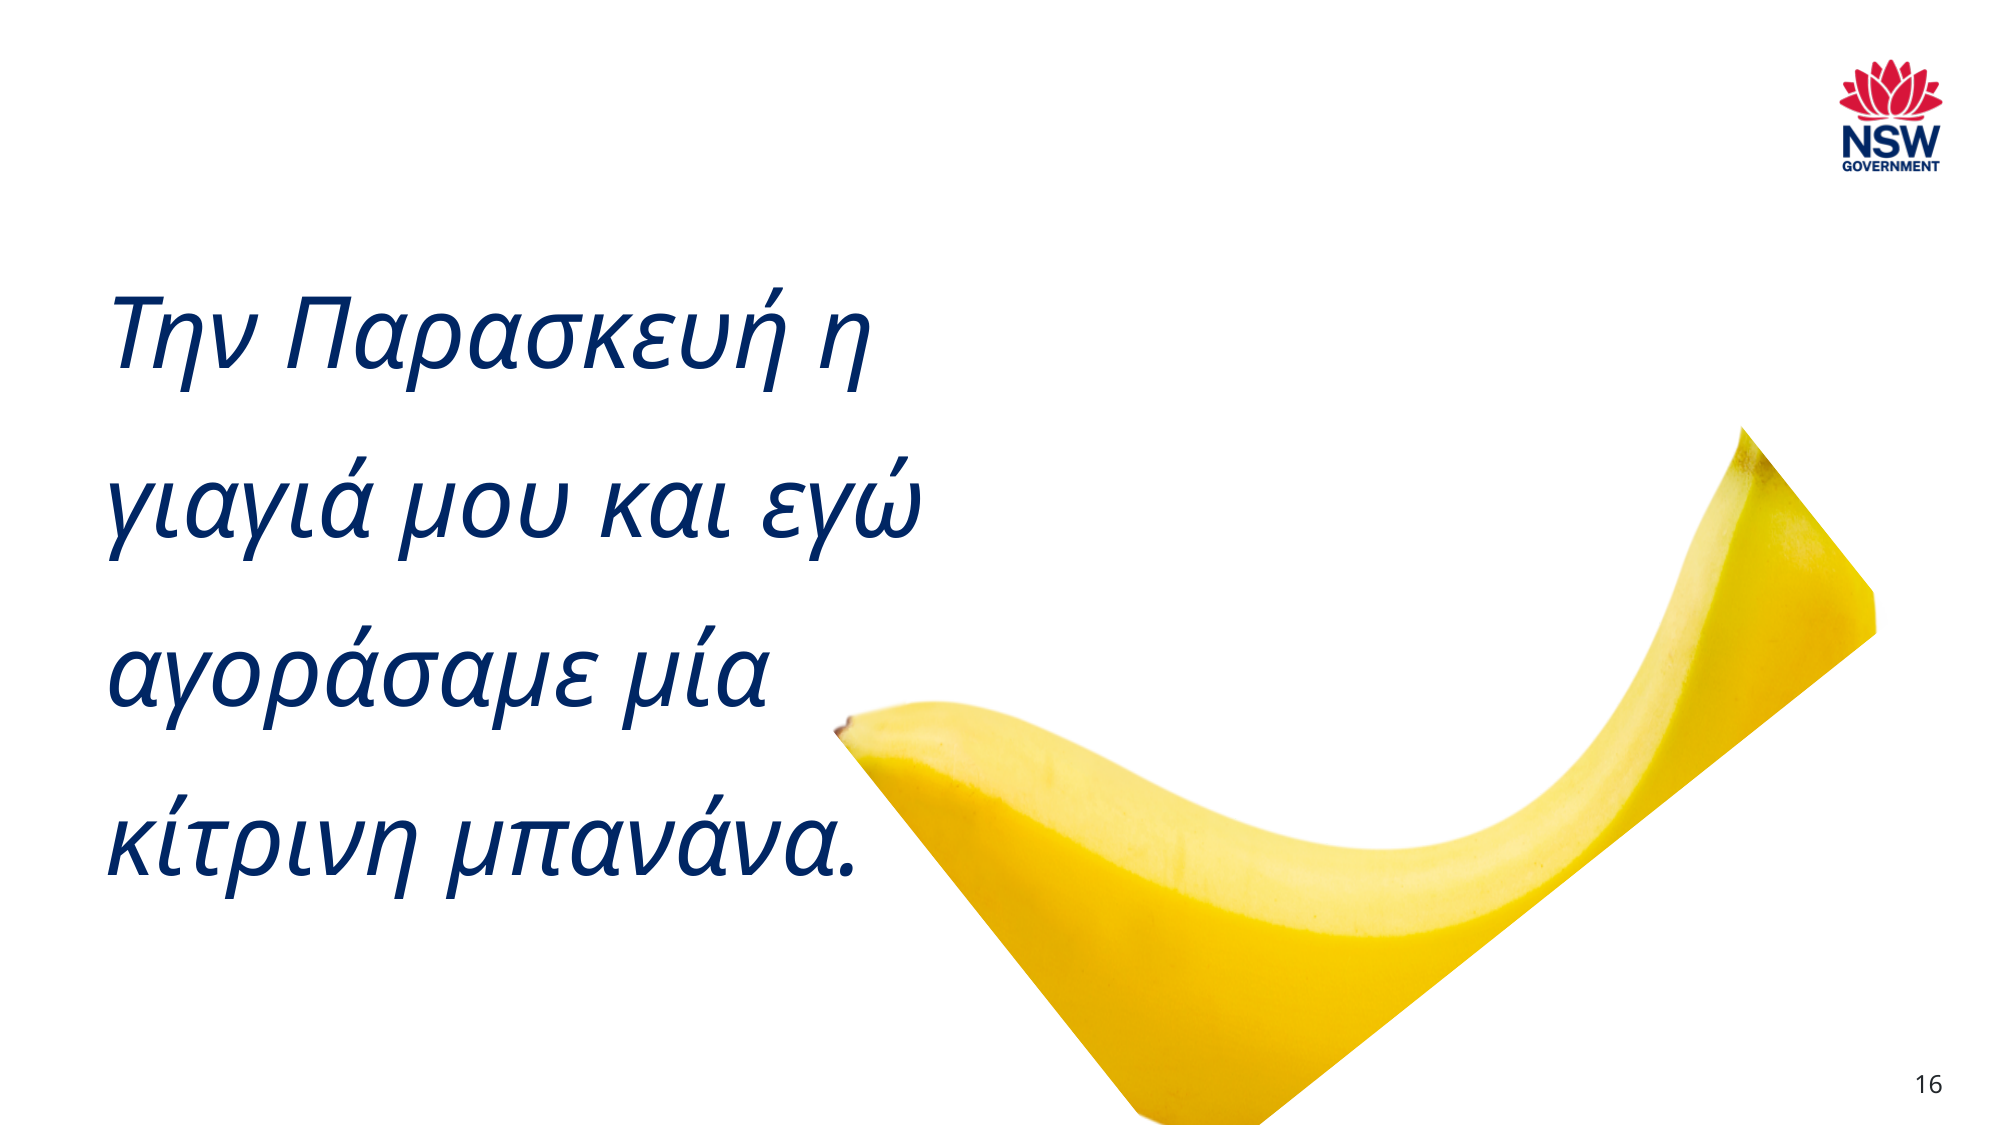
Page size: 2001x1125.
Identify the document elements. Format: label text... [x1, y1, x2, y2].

slide_number 16 [1824, 1068, 1943, 1099]
title Την Παρασκευή η γιαγιά μου και εγώ αγοράσαμε μία κίτρινη μπανάνα. [105, 218, 955, 906]
picture [1839, 59, 1943, 172]
text_box [817, 150, 1895, 1125]
